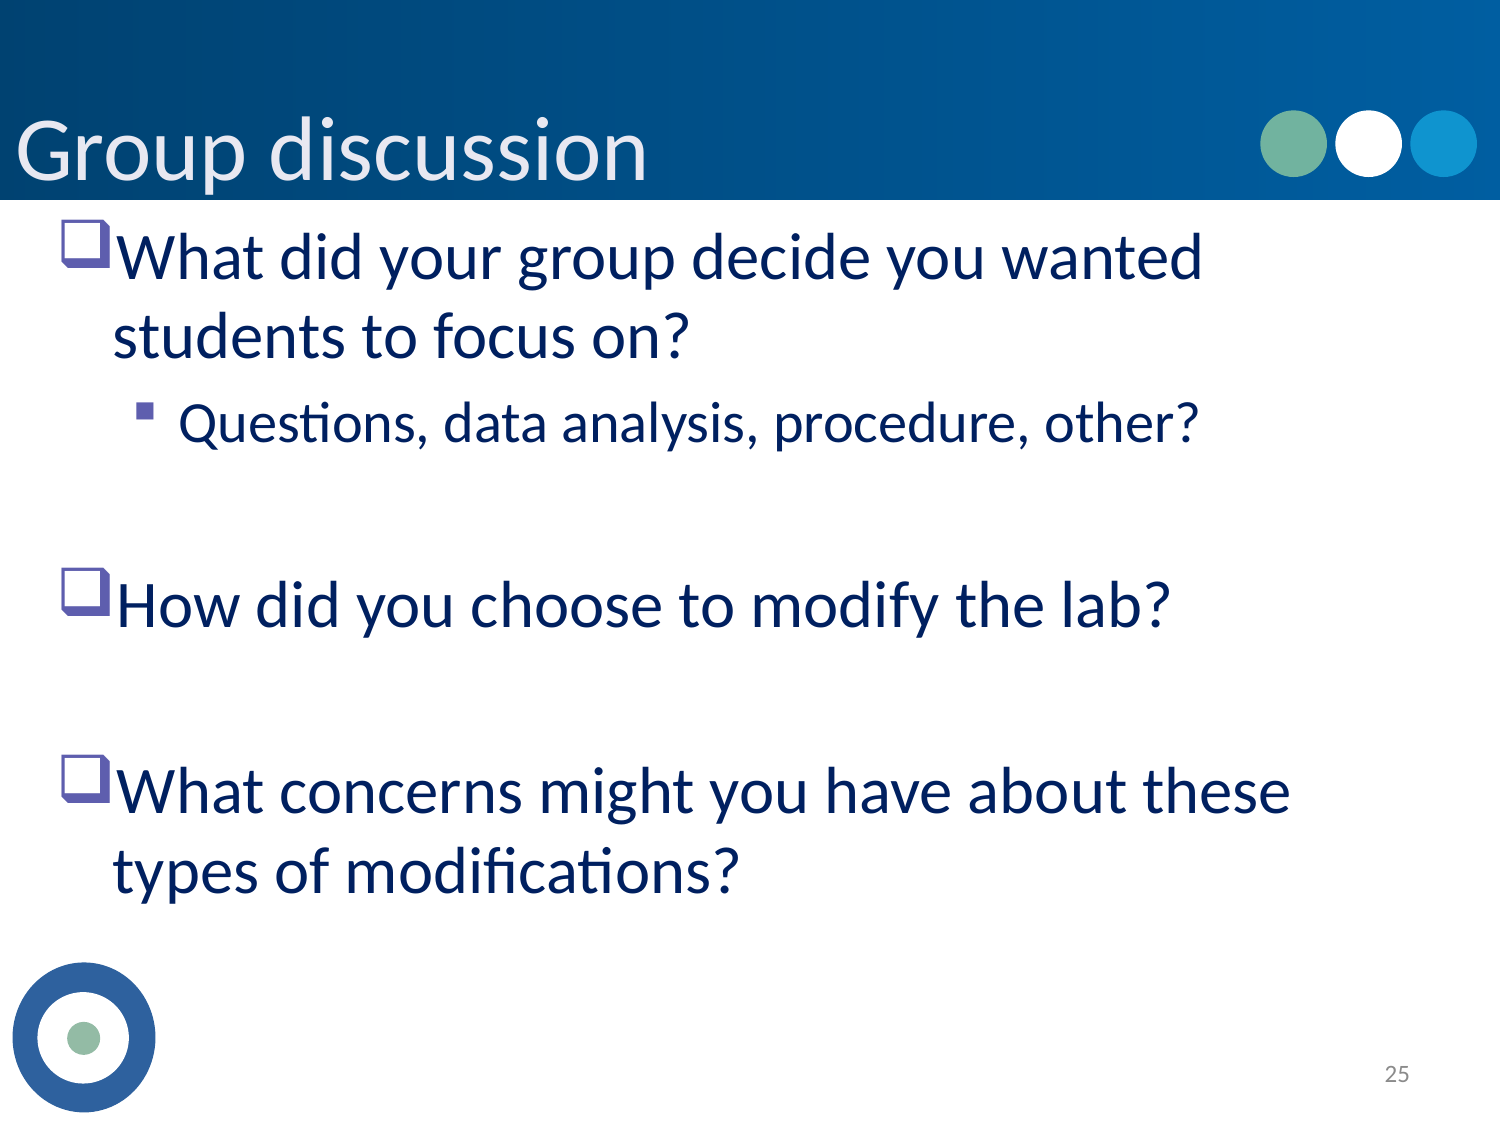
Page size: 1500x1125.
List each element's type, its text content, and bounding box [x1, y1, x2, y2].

list What did your group decide you wanted students to focus on? Questions, data analysis, procedure, other? How did you choose to modify the lab? What concerns might you have about these types of modifications? [41, 204, 1454, 949]
slide_number 25 [1074, 1042, 1425, 1103]
title Group discussion [0, 50, 1350, 238]
